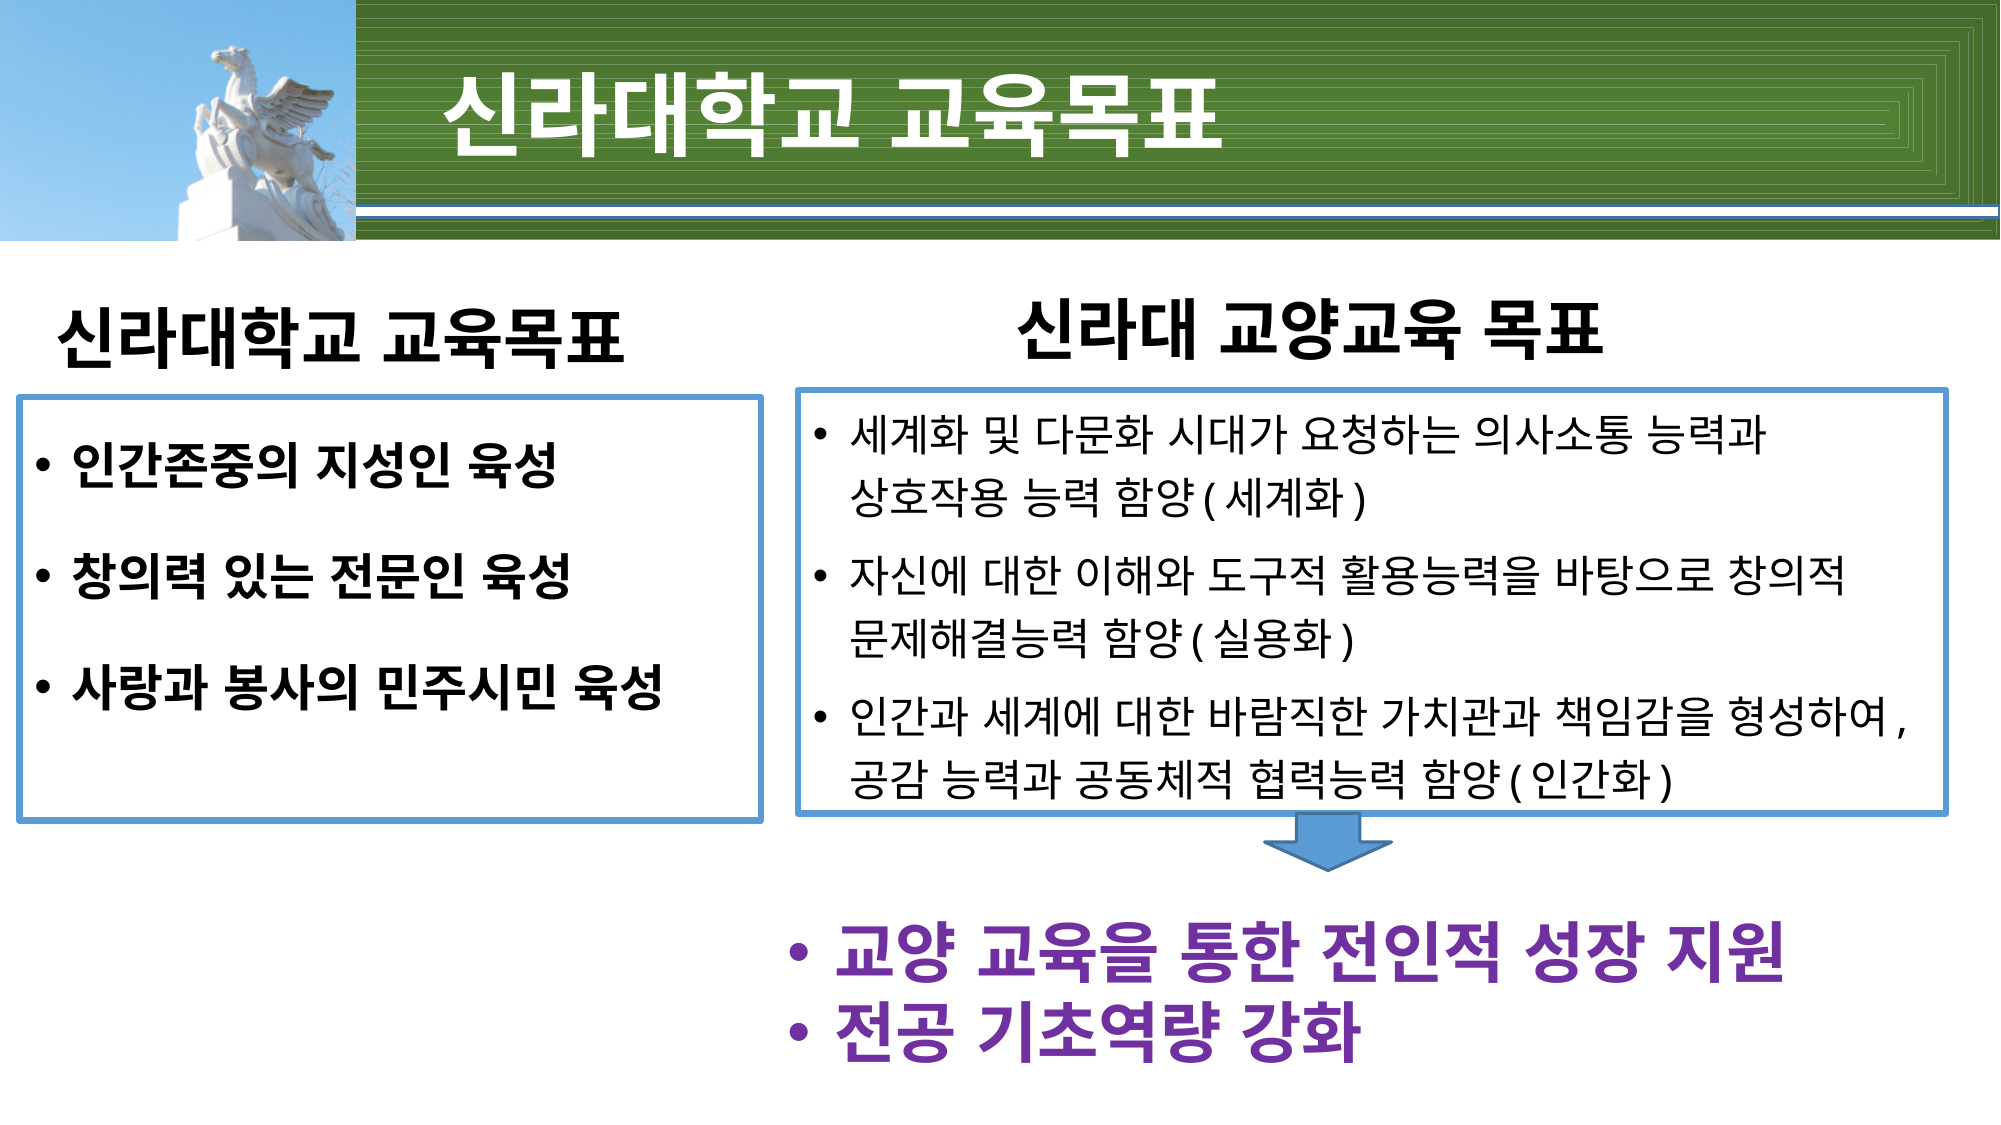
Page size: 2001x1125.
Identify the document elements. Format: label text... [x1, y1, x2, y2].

picture [0, 0, 356, 242]
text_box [358, 0, 2000, 240]
list 인간존중의 지성인 육성 창의력 있는 전문인 육성 사랑과 봉사의 민주시민 육성 [19, 397, 761, 821]
text_box [1263, 811, 1394, 873]
list 신라대학교 교육목표 [40, 250, 887, 386]
text_box 교양 교육을 통한 전인적 성장 지원 전공 기초역량 강화 [772, 903, 1971, 1079]
list 신라대 교양교육 목표 [1000, 250, 1851, 377]
list 세계화 및 다문화 시대가 요청하는 의사소통 능력과 상호작용 능력 함양(세계화) 자신에 대한 이해와 도구적 활용능력을 바탕으로 창의적 문제해결능력 함양(실용화) 인간과 세계에 대한 바람직한 가치관과 책임감을 형성하여, 공감 능력과 공동체적 협력능력 함양(인간화) [797, 389, 1946, 814]
